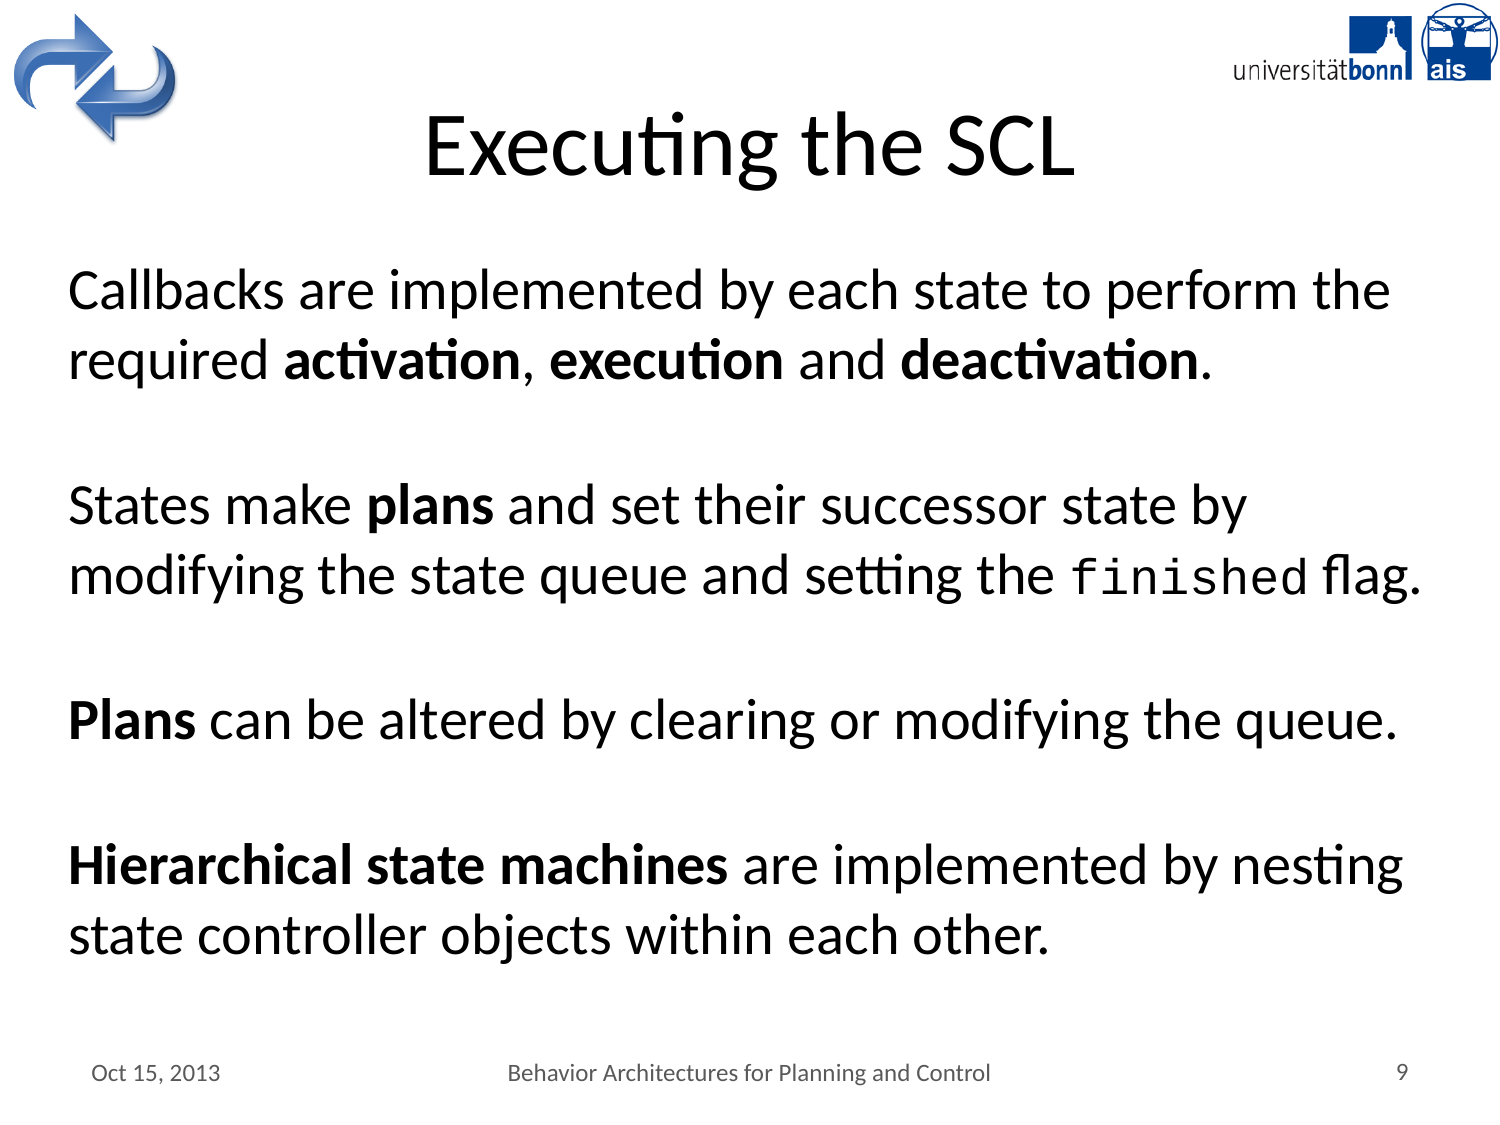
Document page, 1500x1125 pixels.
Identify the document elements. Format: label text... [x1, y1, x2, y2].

title Executing the SCL [75, 45, 1425, 233]
list Callbacks are implemented by each state to perform the required activation, execution and deactivation. States make plans and set their successor state by modifying the state queue and setting the finished flag. Plans can be altered by clearing or modifying the queue. Hierarchical state machines are implemented by nesting state controller objects within each other. [53, 243, 1447, 1035]
picture [6, 5, 184, 150]
picture [1234, 2, 1499, 82]
